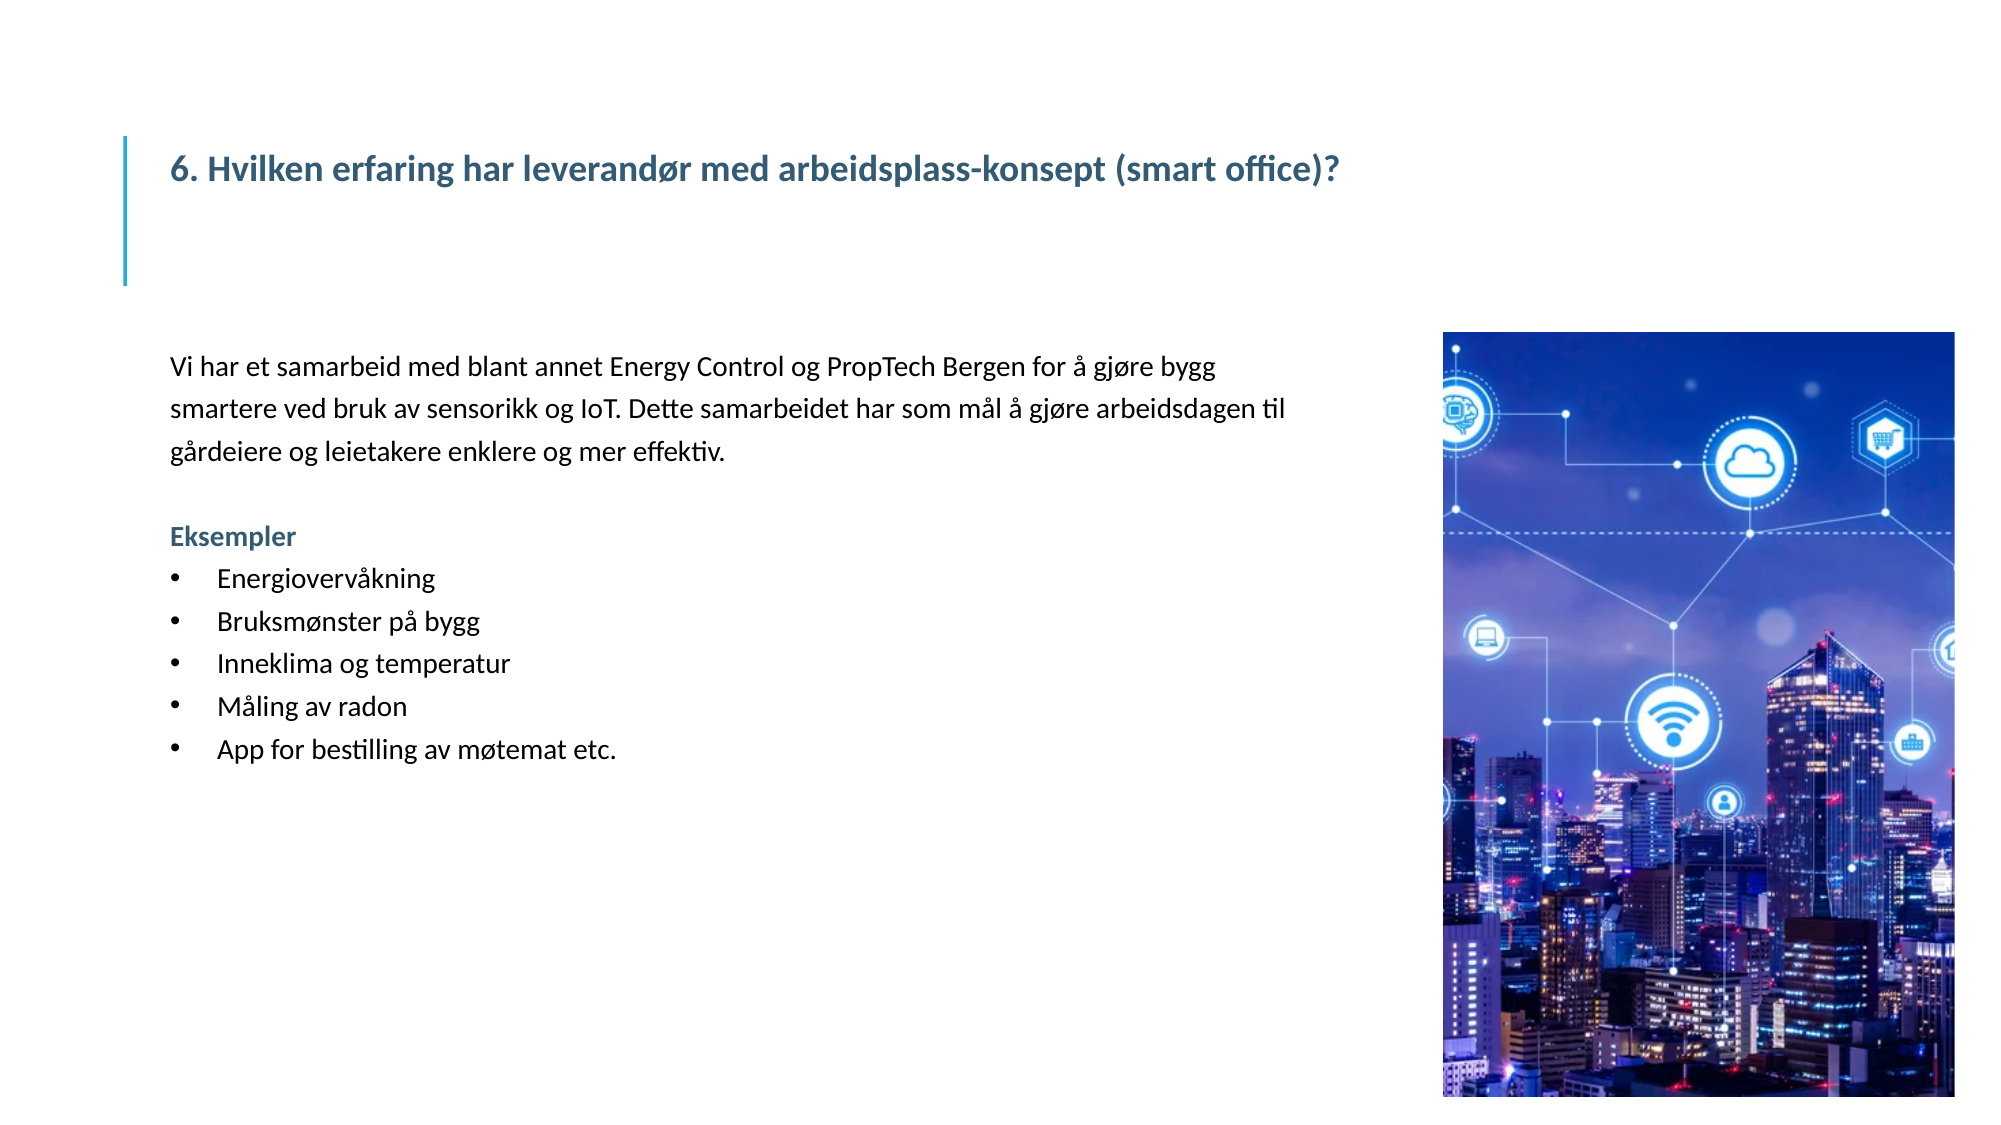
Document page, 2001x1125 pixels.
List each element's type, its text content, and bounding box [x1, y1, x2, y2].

picture [1442, 332, 1955, 1098]
text_box 6. Hvilken erfaring har leverandør med arbeidsplass-konsept (smart office)? [155, 138, 1985, 197]
text_box Vi har et samarbeid med blant annet Energy Control og PropTech Bergen for å gjøre bygg smartere ved bruk av sensorikk og IoT. Dette samarbeidet har som mål å gjøre arbeidsdagen til gårdeiere og leietakere enklere og mer effektiv. Eksempler Energiovervåkning Bruksmønster på bygg Inneklima og temperatur Måling av radon App for bestilling av møtemat etc. [155, 332, 1320, 815]
